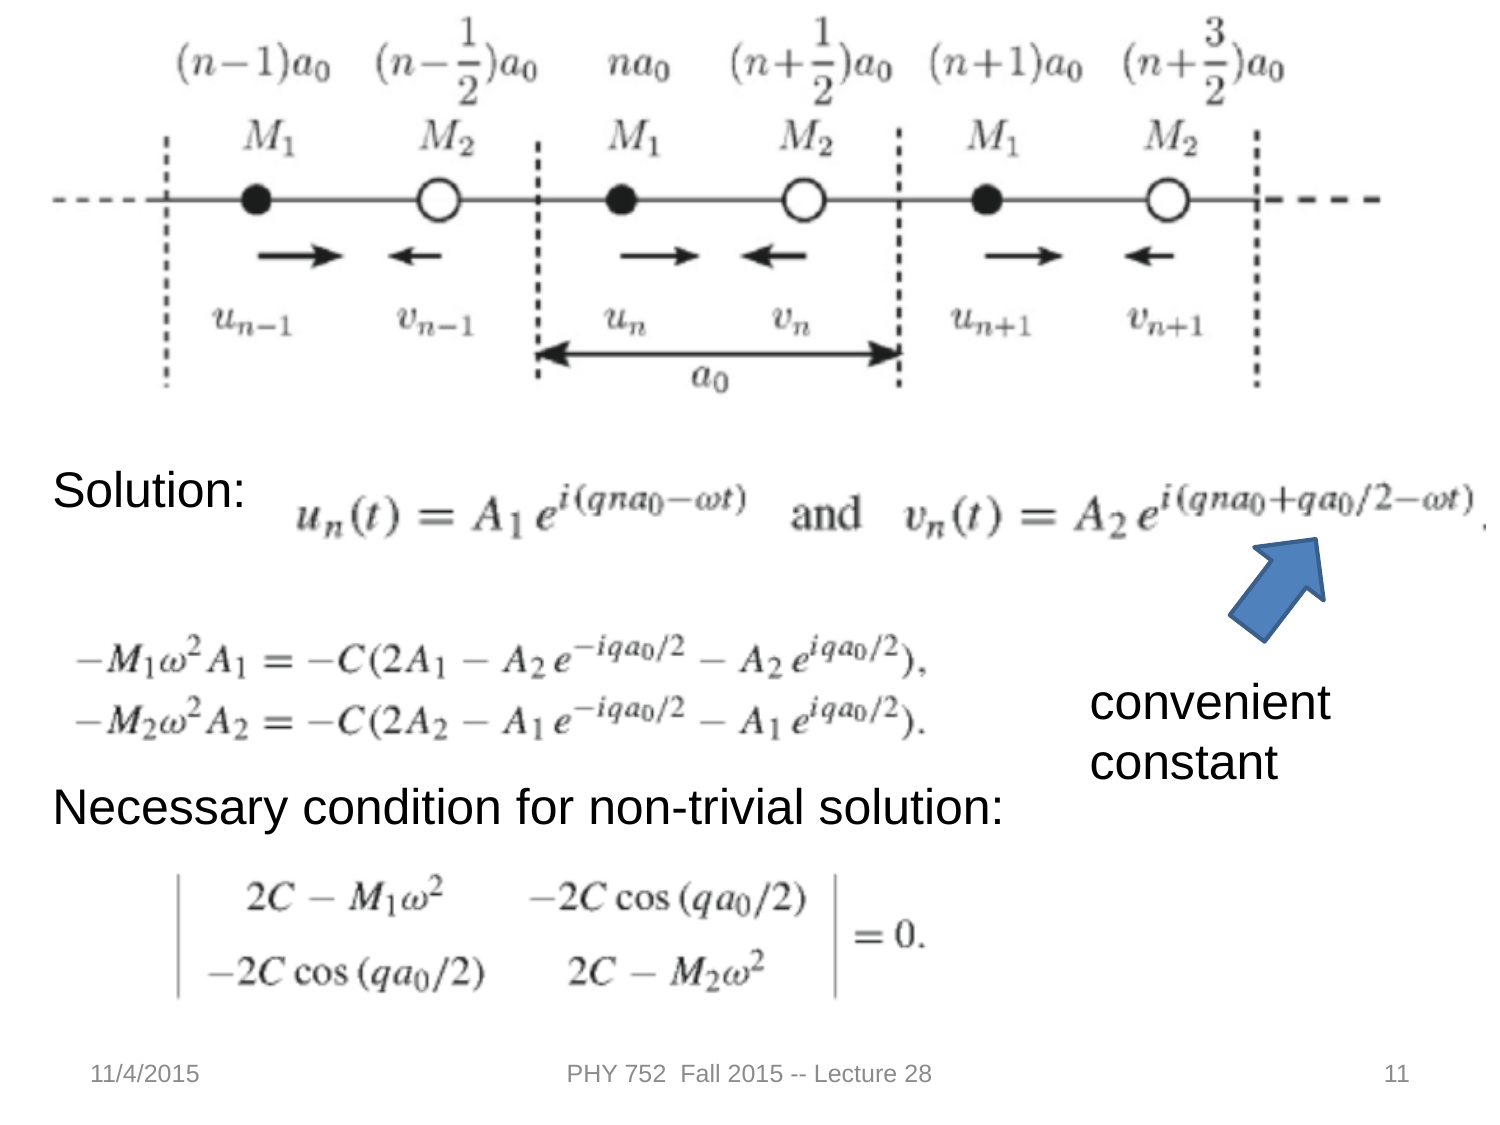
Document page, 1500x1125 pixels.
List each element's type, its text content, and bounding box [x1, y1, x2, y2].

picture [0, 0, 1435, 401]
text_box Solution: [37, 449, 289, 525]
footer PHY 752 Fall 2015 -- Lecture 28 [512, 1042, 988, 1103]
text_box [1227, 585, 1326, 644]
picture [149, 842, 929, 1020]
text_box Necessary condition for non-trivial solution: [37, 767, 1163, 842]
picture [66, 612, 943, 760]
text_box convenient constant [1074, 662, 1375, 798]
slide_number 11 [1074, 1042, 1425, 1103]
picture [290, 449, 1486, 576]
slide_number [75, 1042, 425, 1103]
